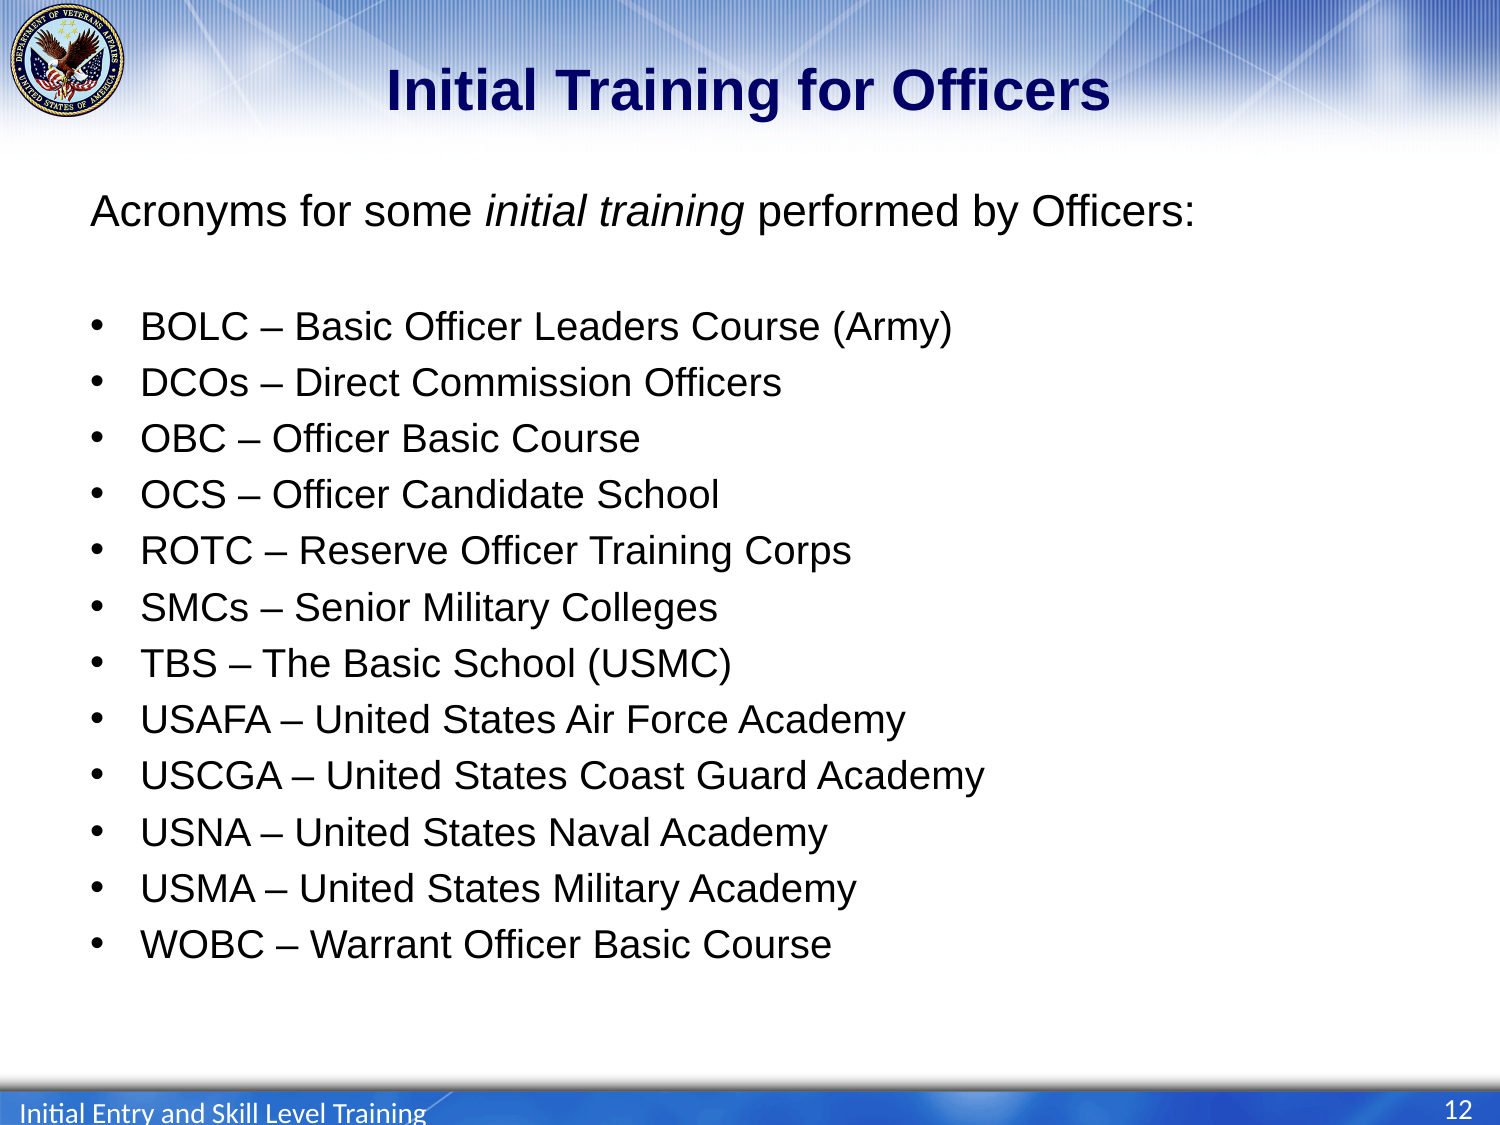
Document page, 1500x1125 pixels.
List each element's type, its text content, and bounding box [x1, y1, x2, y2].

slide_number 12 [1137, 1083, 1488, 1125]
picture [0, 175, 1500, 1125]
footer Initial Entry and Skill Level Training [4, 1087, 706, 1125]
list Acronyms for some initial training performed by Officers: BOLC – Basic Officer Leaders Course (Army) DCOs – Direct Commission Officers OBC – Officer Basic Course OCS – Officer Candidate School ROTC – Reserve Officer Training Corps SMCs – Senior Military Colleges TBS – The Basic School (USMC) USAFA – United States Air Force Academy USCGA – United States Coast Guard Academy USNA – United States Naval Academy USMA – United States Military Academy WOBC – Warrant Officer Basic Course [75, 174, 1425, 980]
title Initial Training for Officers [0, 0, 1500, 175]
